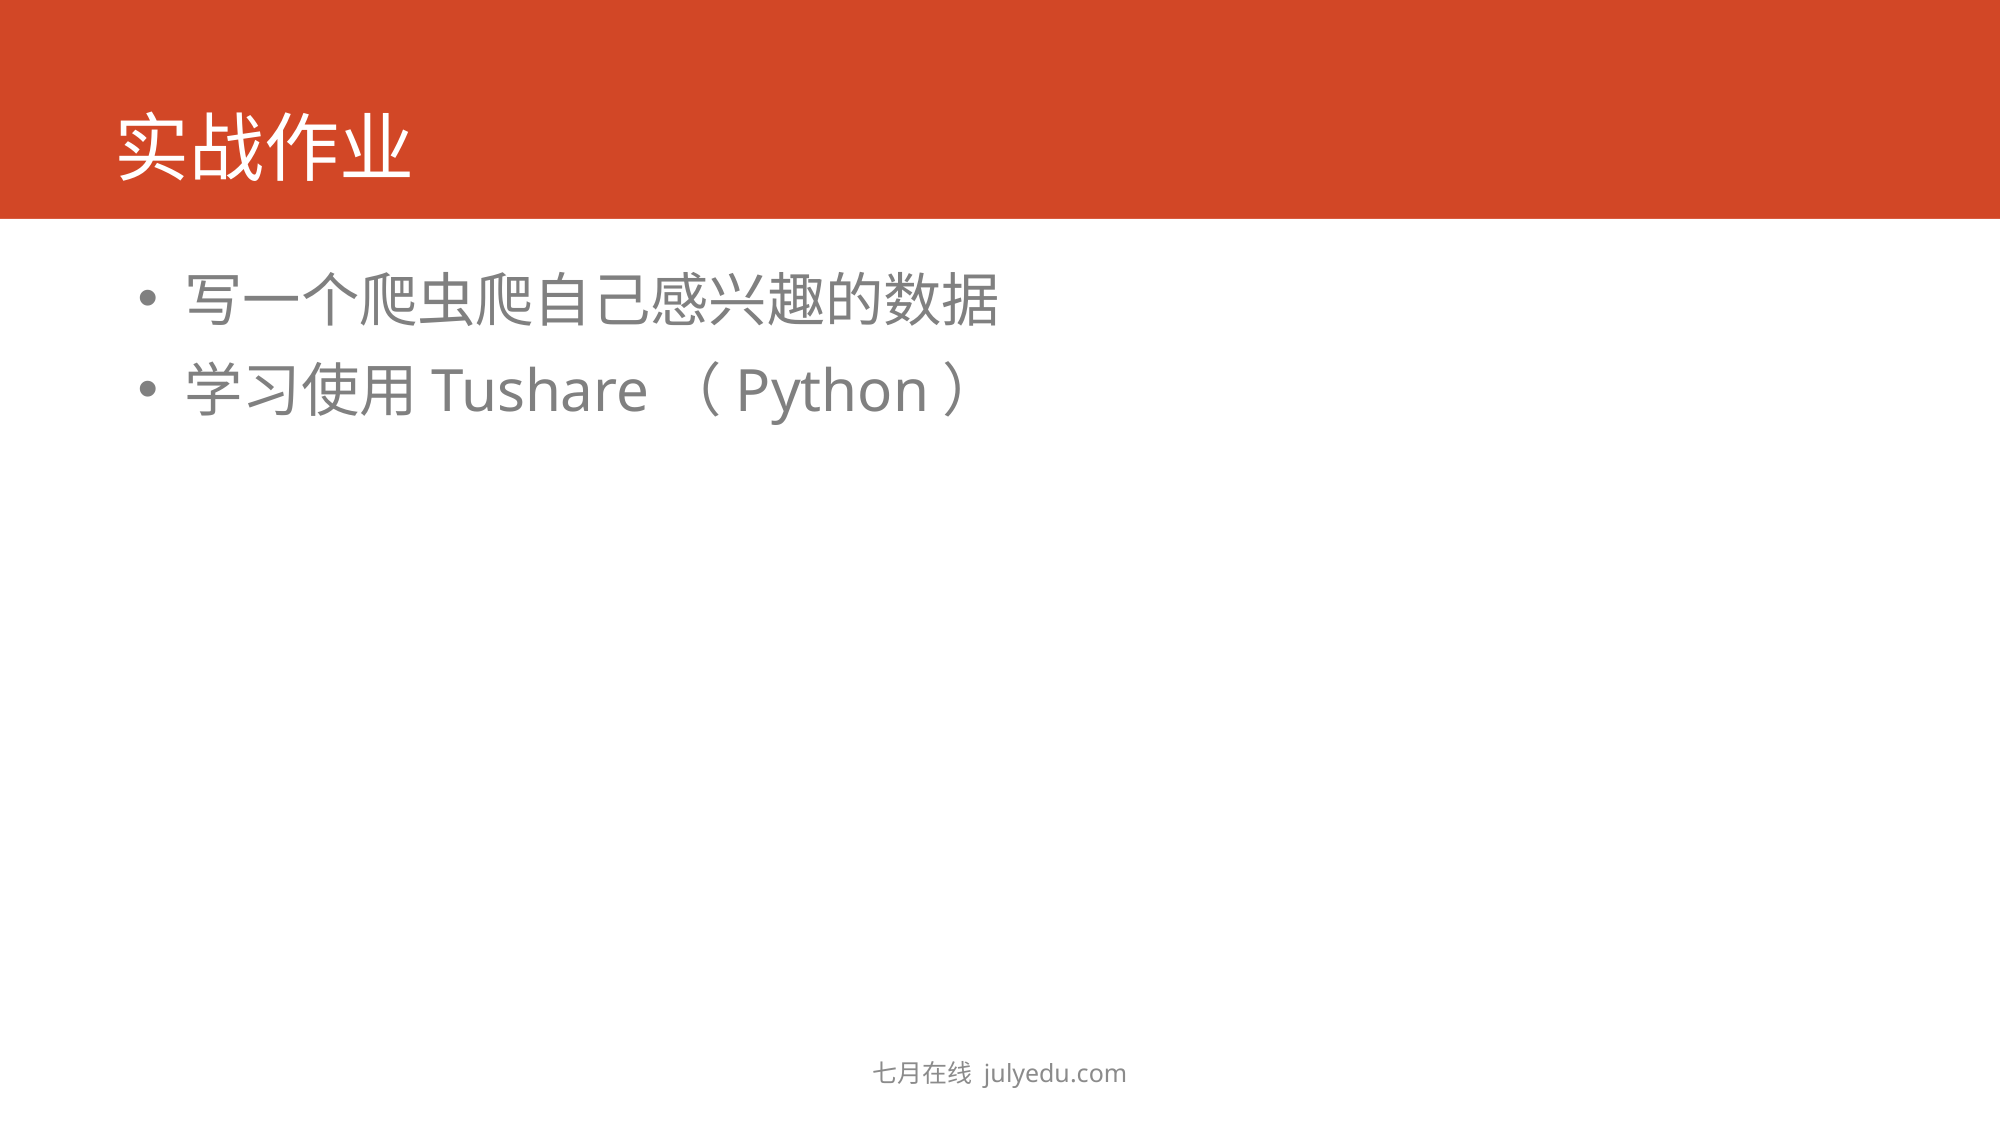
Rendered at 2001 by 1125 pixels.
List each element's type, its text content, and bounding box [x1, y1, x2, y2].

title 实战作业 [99, 0, 1863, 199]
footer 七月在线 julyedu.com [762, 1042, 1238, 1103]
list 写一个爬虫爬自己感兴趣的数据 学习使用Tushare（Python） [122, 255, 1594, 1038]
